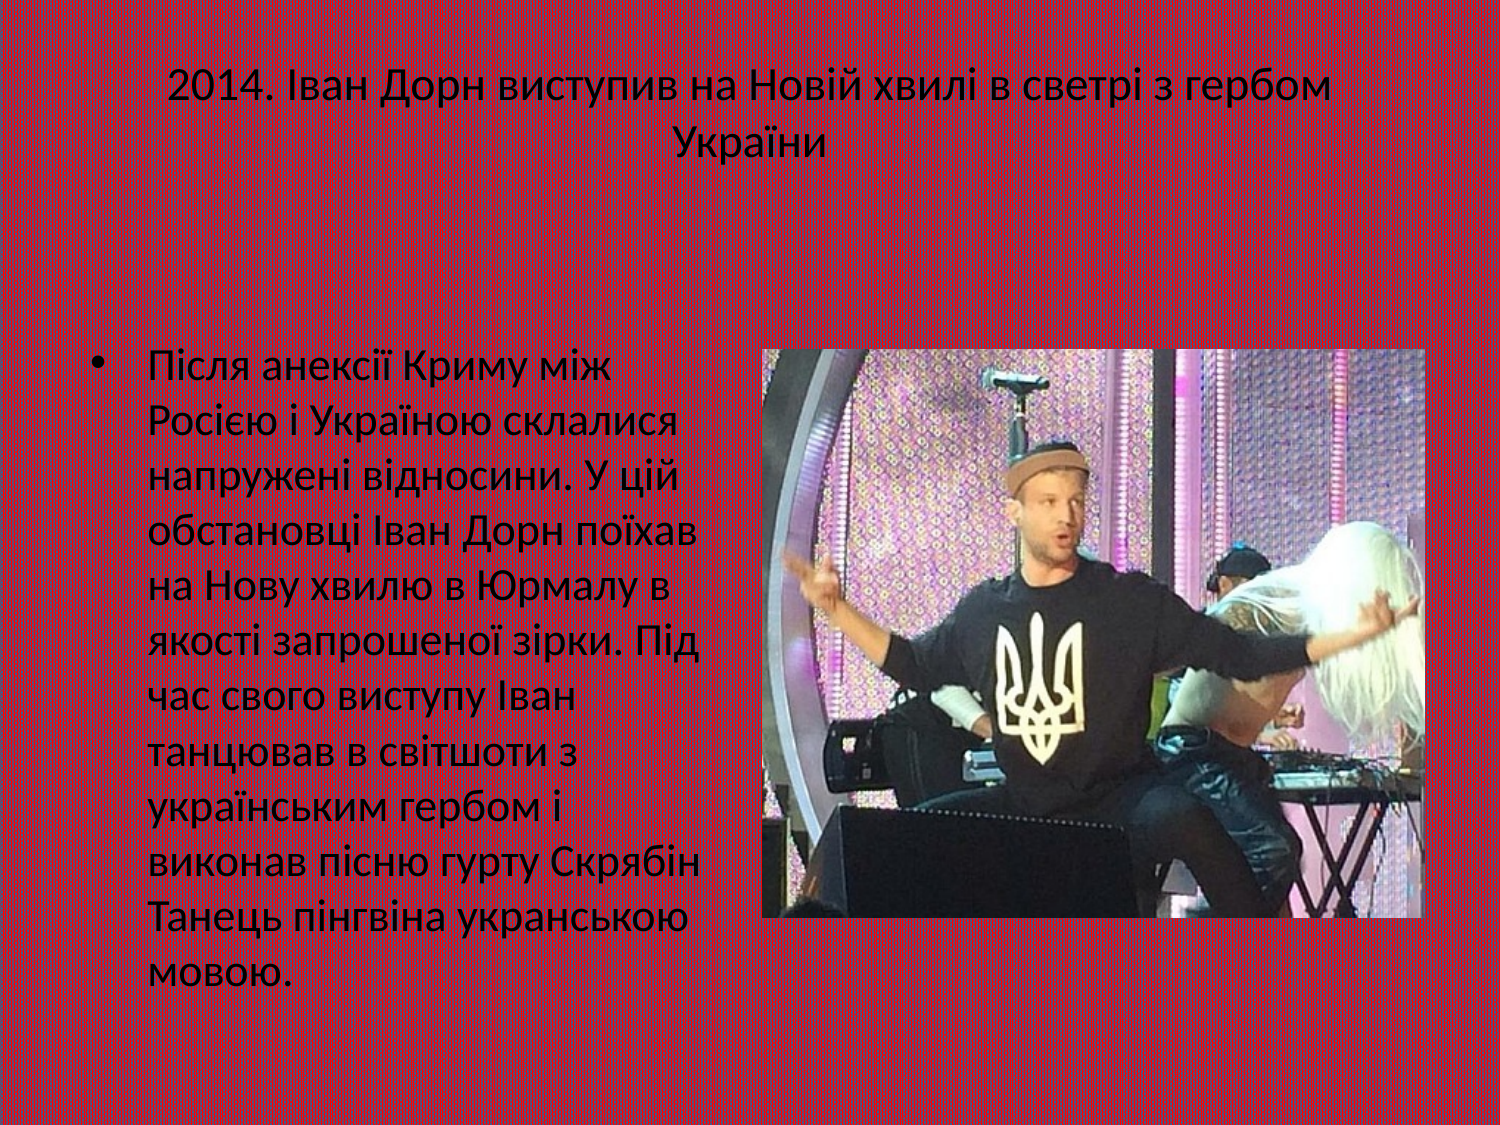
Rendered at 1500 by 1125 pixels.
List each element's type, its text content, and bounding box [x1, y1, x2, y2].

title 2014. Іван Дорн виступив на Новій хвилі в светрі з гербом України [75, 45, 1425, 233]
list Після анексії Криму між Росією і Україною склалися напружені відносини. У цій обстановці Іван Дорн поїхав на Нову хвилю в Юрмалу в якості запрошеної зірки. Під час свого виступу Іван танцював в світшоти з українським гербом і виконав пісню гурту Скрябін Танець пінгвіна укранською мовою. [75, 262, 738, 1005]
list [762, 349, 1426, 919]
